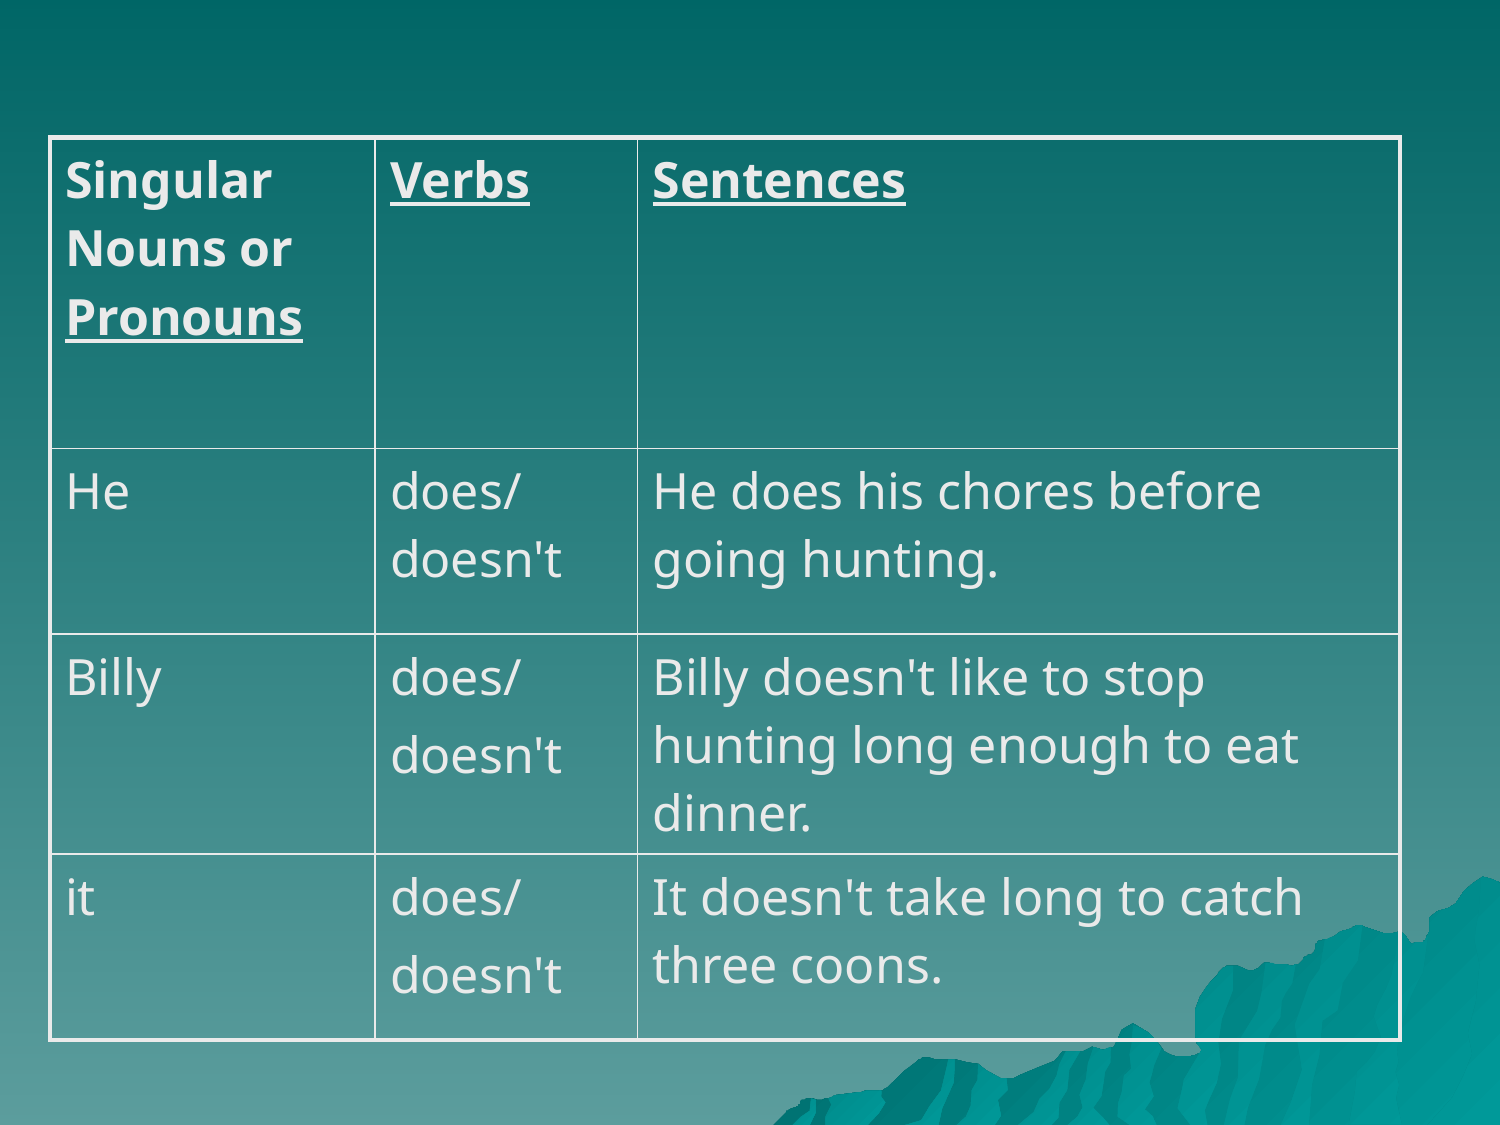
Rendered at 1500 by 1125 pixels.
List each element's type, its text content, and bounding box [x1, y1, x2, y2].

table_cell does/ doesn't [376, 449, 637, 633]
table_cell it [52, 855, 374, 1038]
table_cell Billy [52, 635, 374, 853]
table_cell Billy doesn't like to stop hunting long enough to eat dinner. [638, 635, 1398, 853]
table_cell does/ doesn't [376, 635, 637, 853]
table_cell He [52, 449, 374, 633]
table_header Singular Nouns or Pronouns [52, 140, 374, 448]
table_cell He does his chores before going hunting. [638, 449, 1398, 633]
table_cell does/ doesn't [376, 855, 637, 1038]
table_cell It doesn't take long to catch three coons. [638, 855, 1398, 1038]
table_header Sentences [638, 140, 1398, 448]
table_header Verbs [376, 140, 637, 448]
